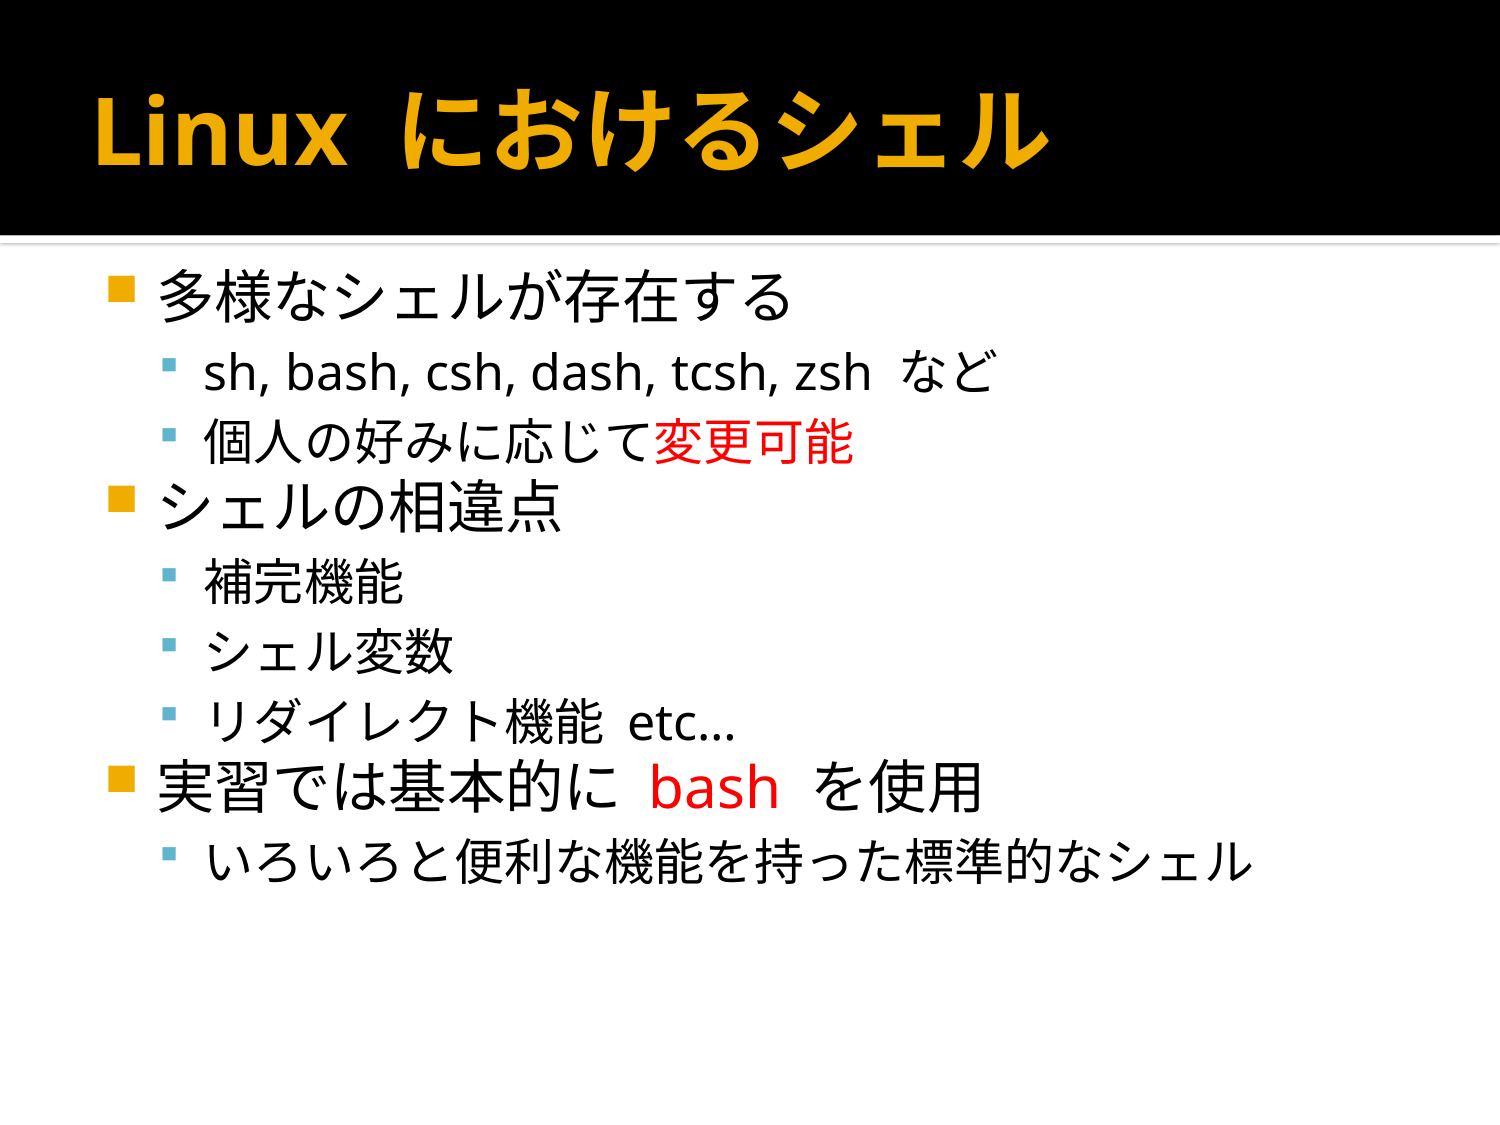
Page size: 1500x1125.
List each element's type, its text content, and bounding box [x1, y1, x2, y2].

title Linux におけるシェル [75, 25, 1425, 231]
list 多様なシェルが存在する sh, bash, csh, dash, tcsh, zsh など 個人の好みに応じて変更可能 シェルの相違点 補完機能 シェル変数 リダイレクト機能 etc… 実習では基本的に bash を使用 いろいろと便利な機能を持った標準的なシェル [75, 245, 1425, 988]
